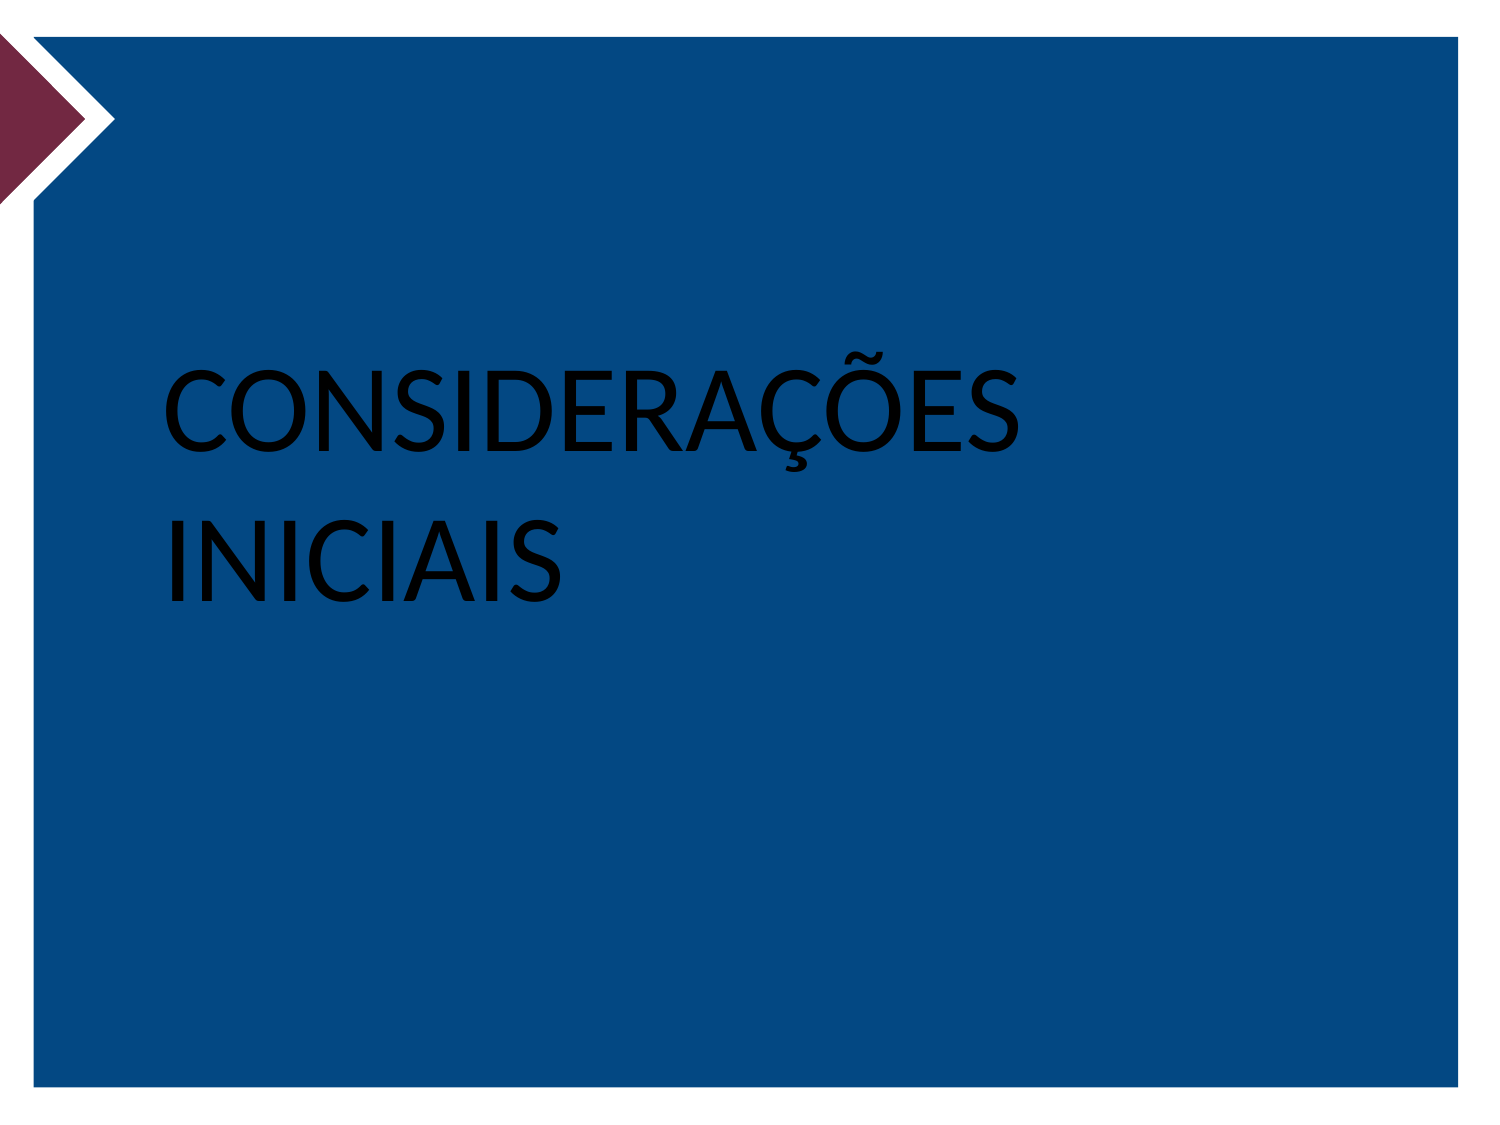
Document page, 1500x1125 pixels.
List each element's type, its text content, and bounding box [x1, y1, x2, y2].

title CONSIDERAÇÕES INICIAIS [147, 212, 1327, 740]
